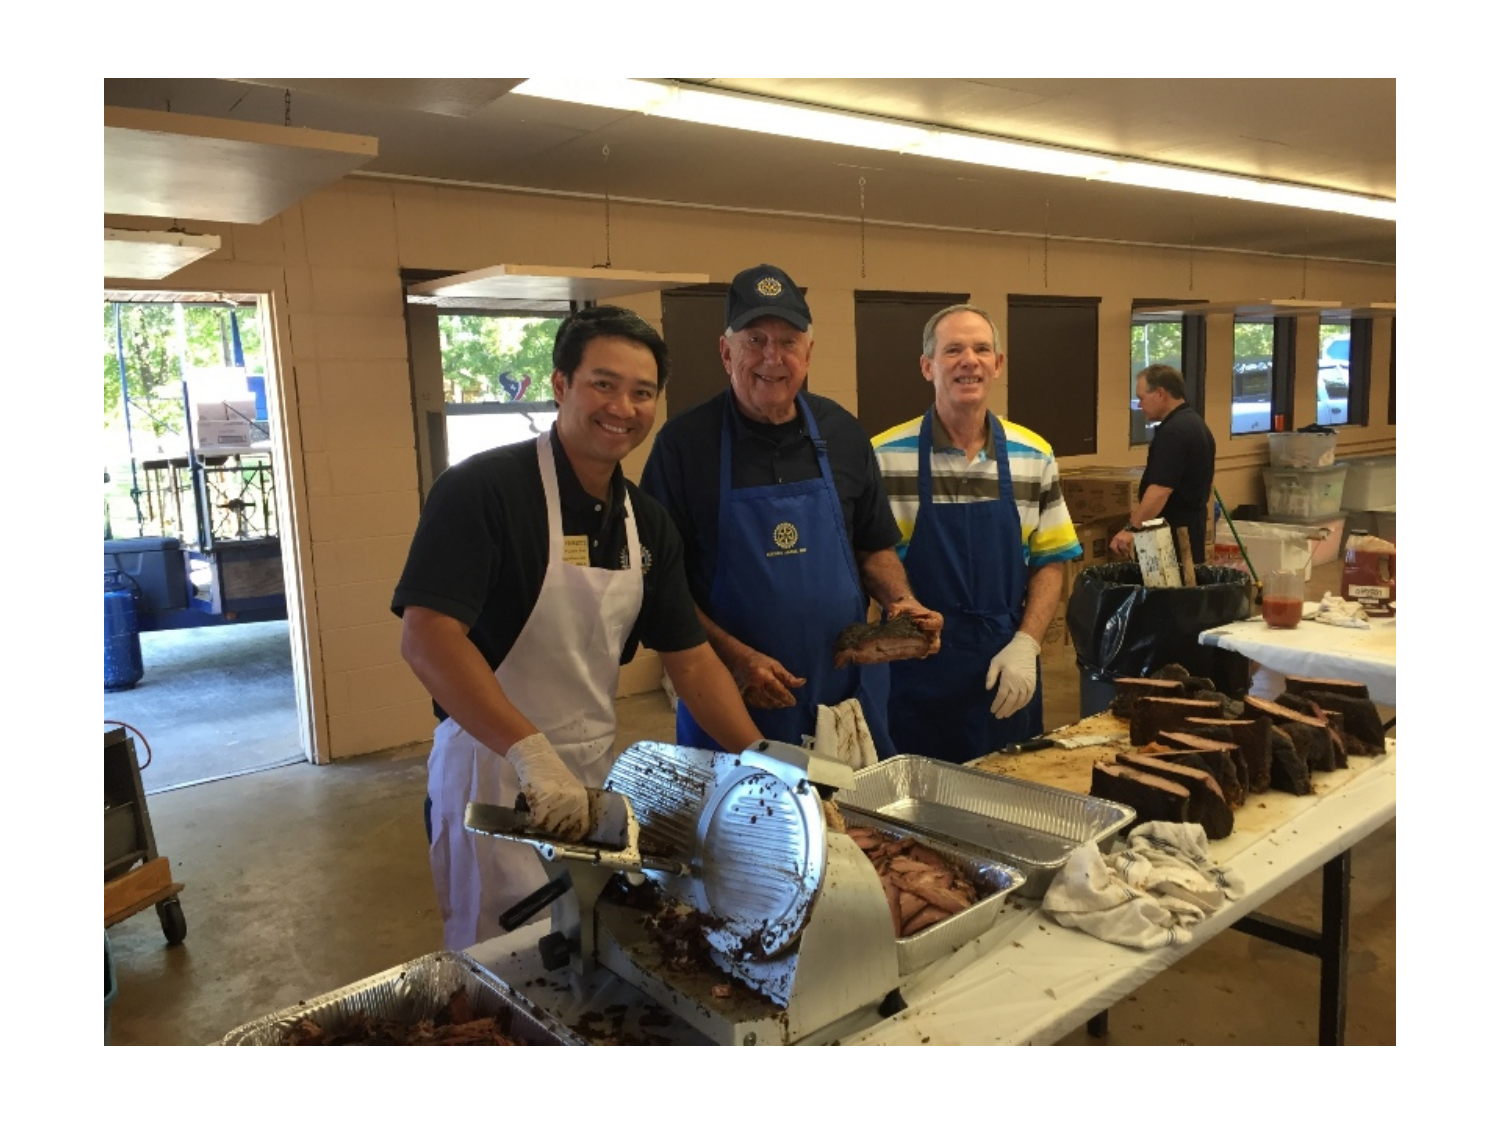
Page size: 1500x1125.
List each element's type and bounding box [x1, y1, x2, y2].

picture [104, 78, 1396, 1047]
